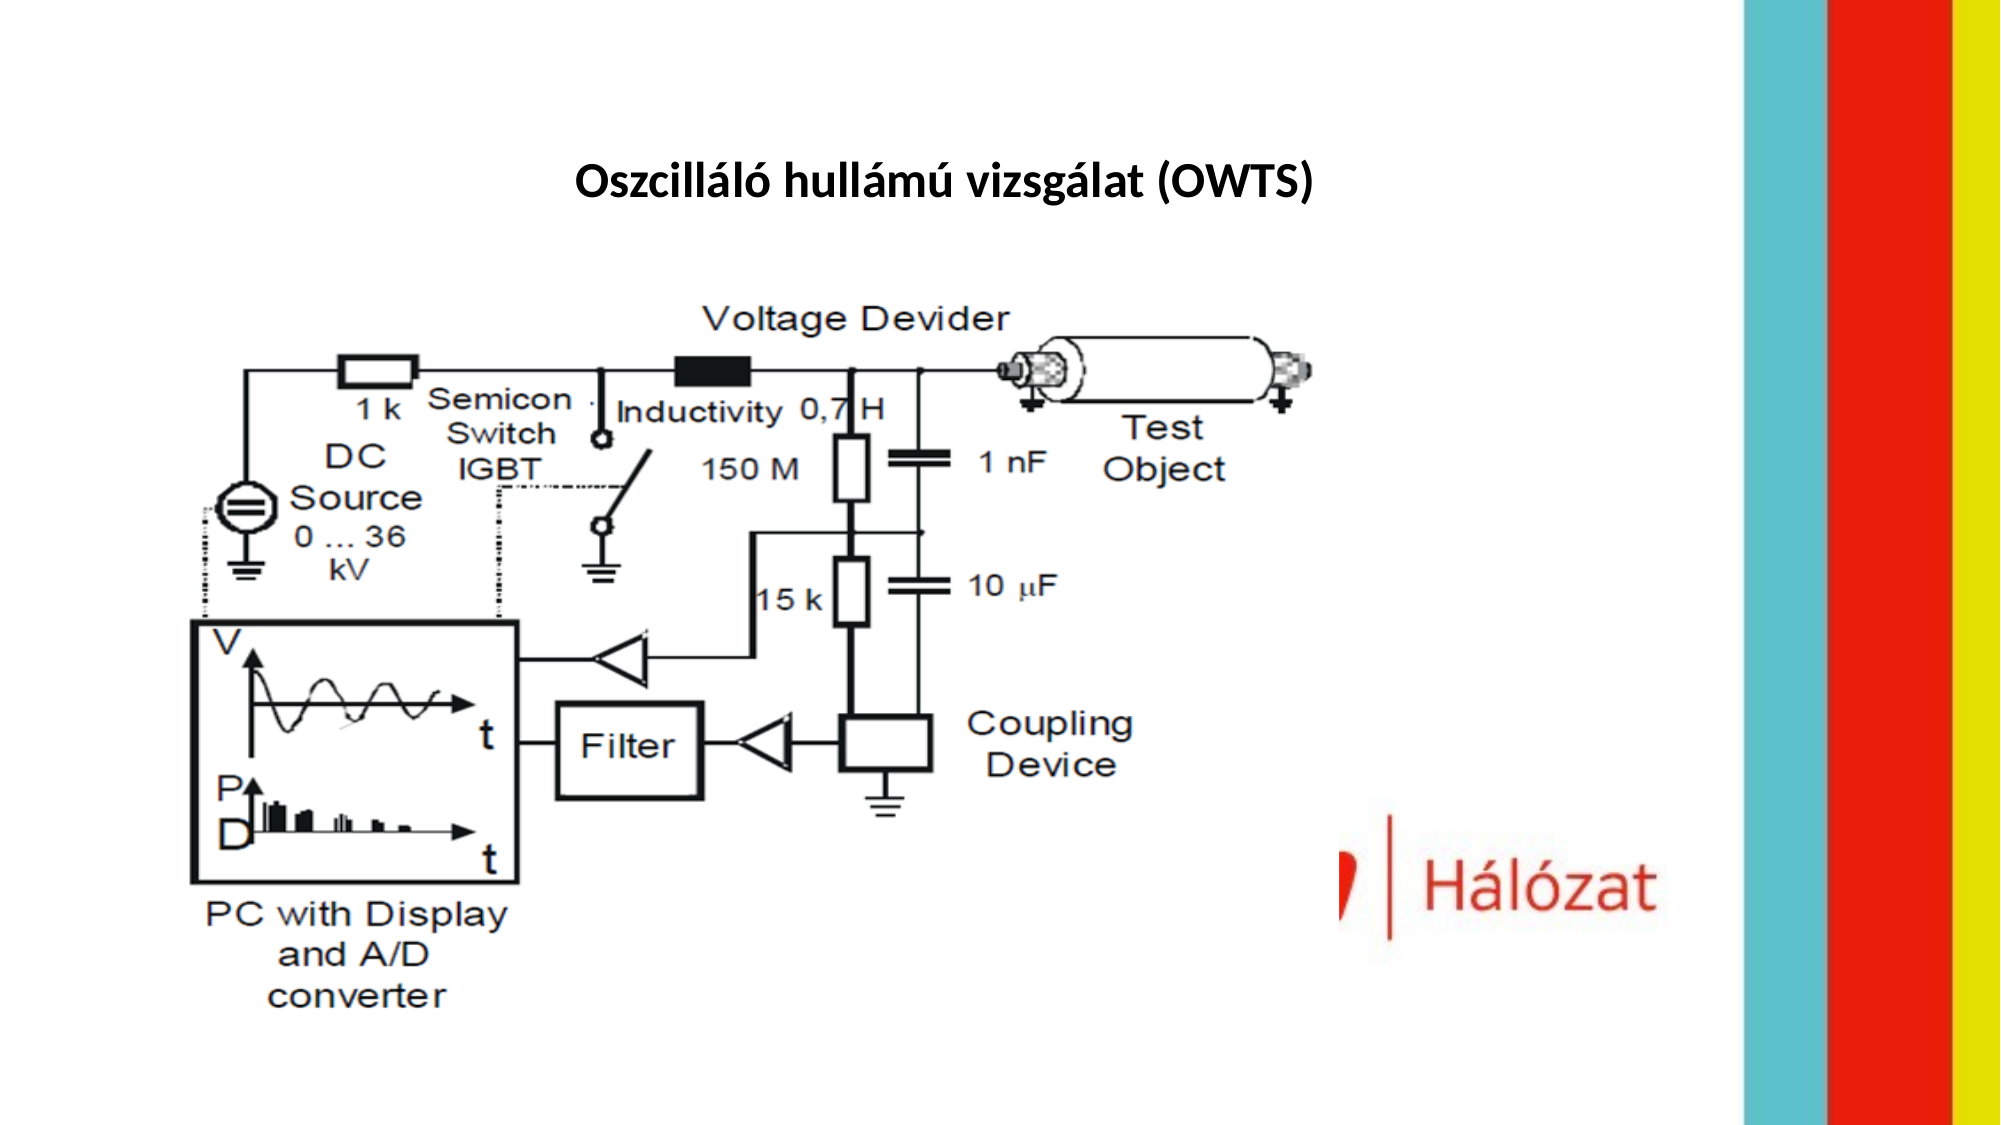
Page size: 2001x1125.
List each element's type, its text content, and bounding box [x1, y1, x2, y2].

picture [0, 0, 2001, 1125]
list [137, 299, 1340, 1014]
title Oszcilláló hullámú vizsgálat (OWTS) [137, 59, 1754, 278]
